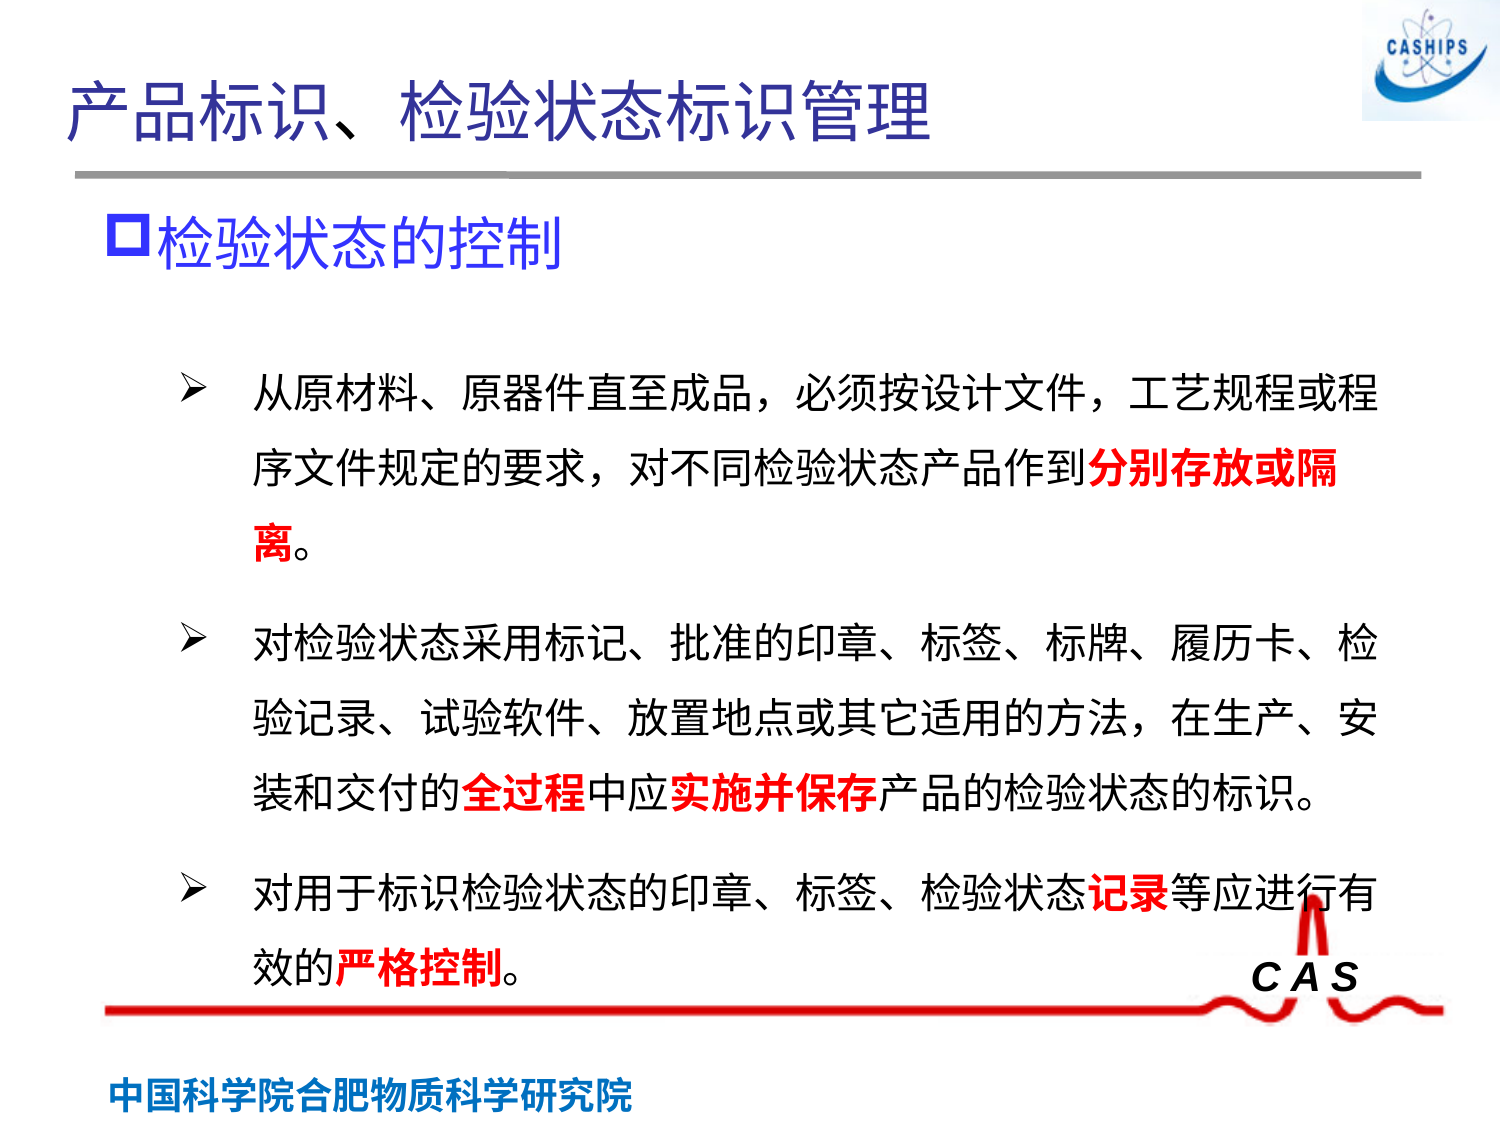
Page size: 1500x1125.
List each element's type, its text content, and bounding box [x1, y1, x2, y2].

title 产品标识、检验状态标识管理 [50, 62, 1400, 250]
picture [1362, 0, 1500, 121]
picture [43, 887, 1500, 1052]
text_box 检验状态的控制 从原材料、原器件直至成品，必须按设计文件，工艺规程或程序文件规定的要求，对不同检验状态产品作到分别存放或隔离。 对检验状态采用标记、批准的印章、标签、标牌、履历卡、检验记录、试验软件、放置地点或其它适用的方法，在生产、安装和交付的全过程中应实施并保存产品的检验状态的标识。 对用于标识检验状态的印章、标签、检验状态记录等应进行有效的严格控制。 [87, 199, 1413, 1000]
